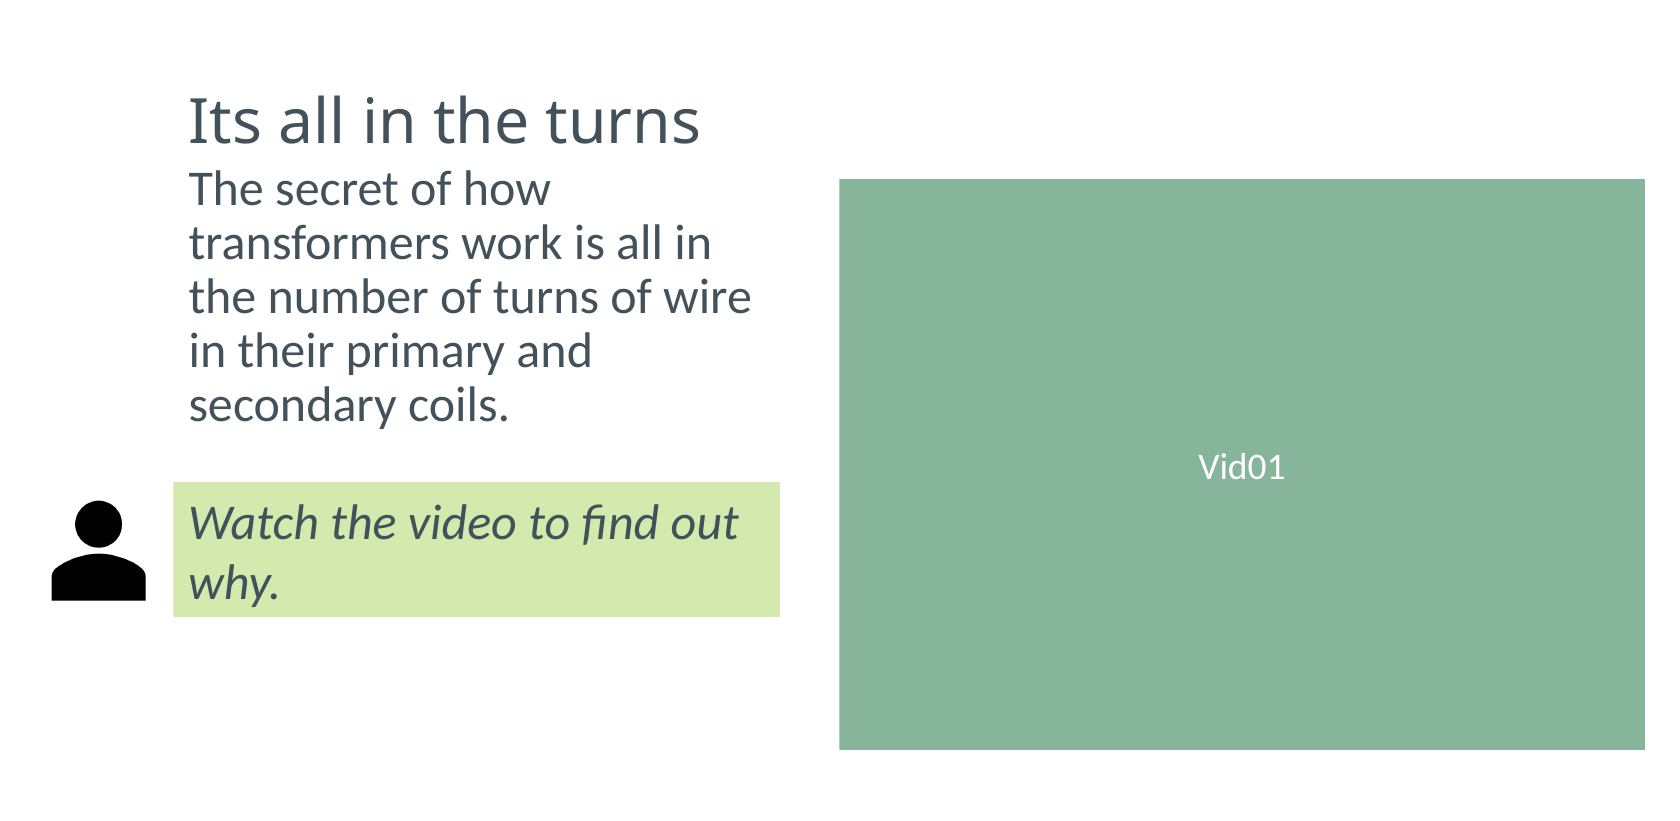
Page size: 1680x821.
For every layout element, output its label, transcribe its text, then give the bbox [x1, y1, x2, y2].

text_box Vid01 [838, 178, 1646, 751]
title Its all in the turns [173, 43, 1433, 203]
list The secret of how transformers work is all in the number of turns of wire in their primary and secondary coils. [173, 154, 780, 440]
text_box Watch the video to find out why. [173, 482, 780, 617]
picture [28, 480, 169, 621]
